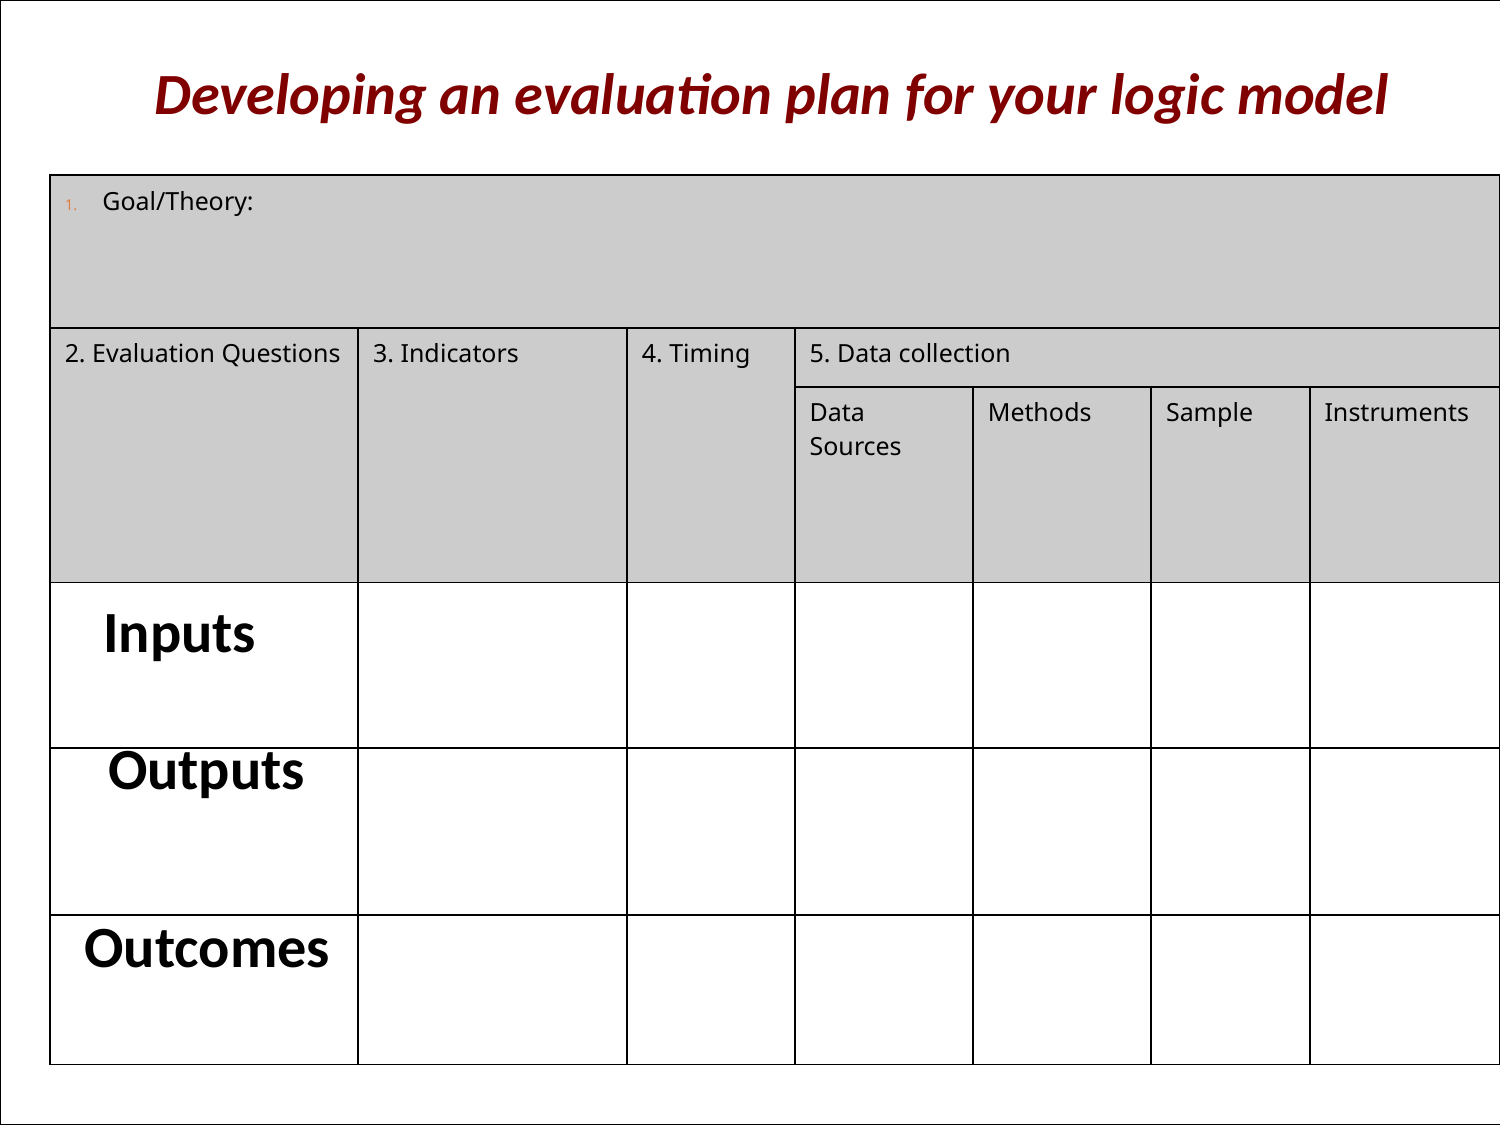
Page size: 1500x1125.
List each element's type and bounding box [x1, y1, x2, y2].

text_box [0, 0, 1500, 1125]
